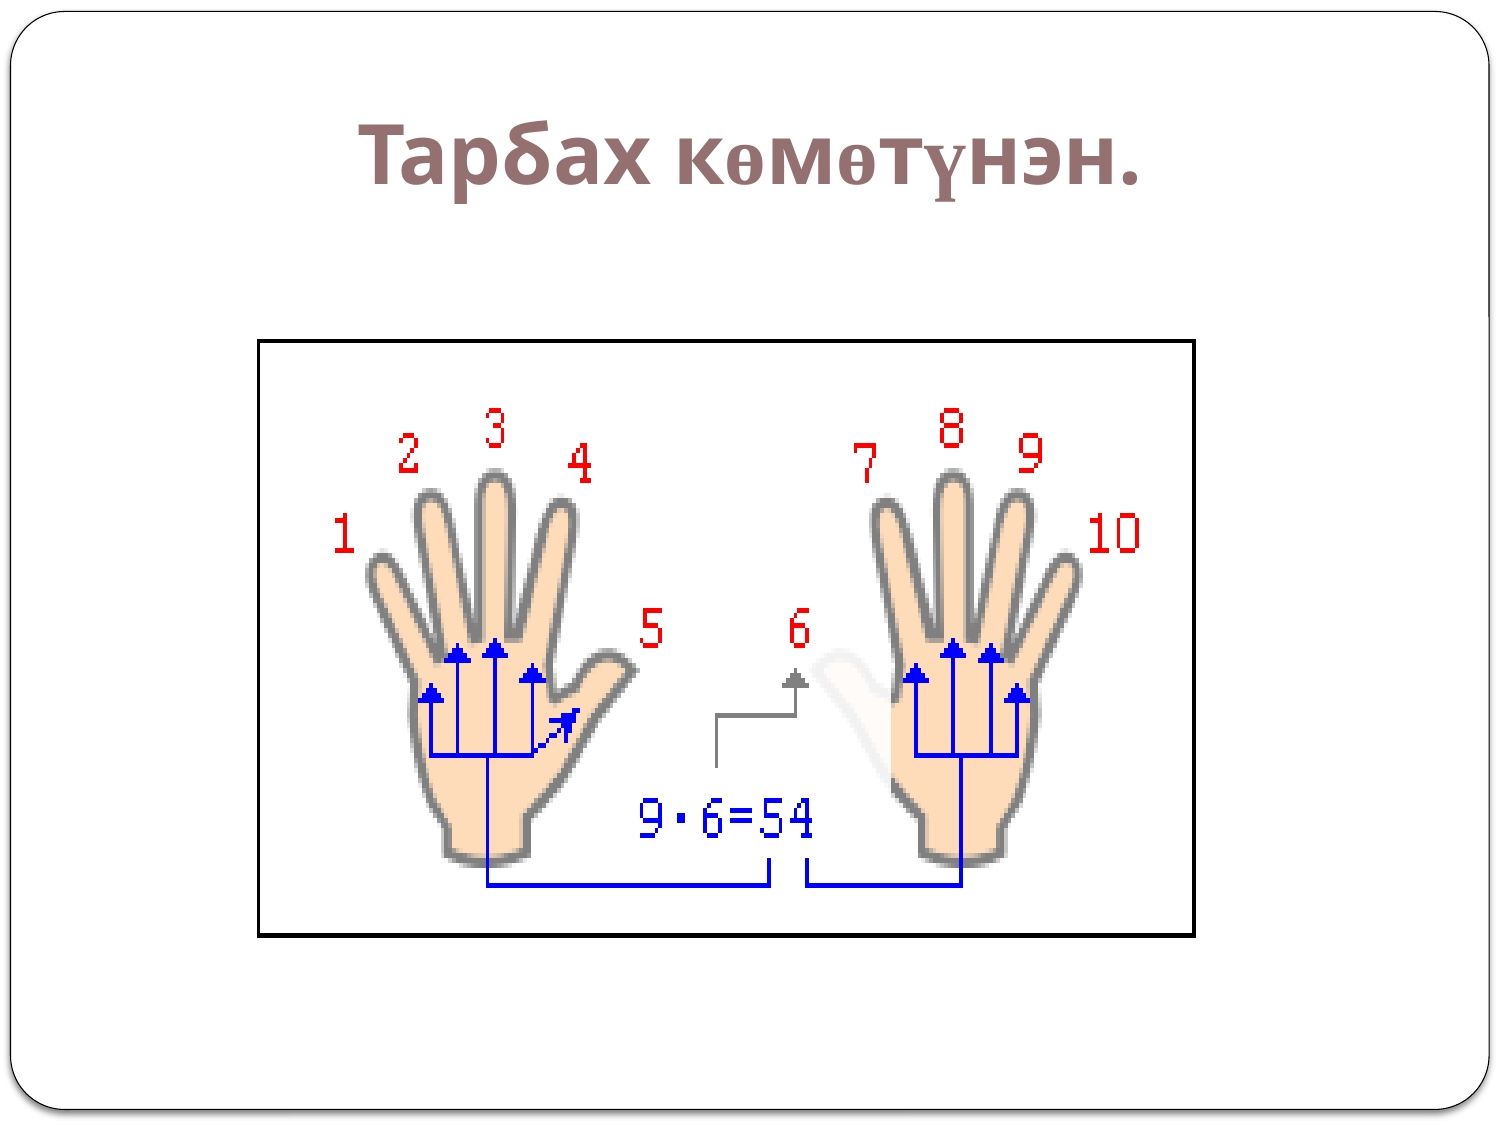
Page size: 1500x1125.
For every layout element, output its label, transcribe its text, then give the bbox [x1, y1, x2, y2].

picture [257, 339, 1196, 938]
text_box Тарбах көмөтүнэн. [234, 93, 1266, 209]
